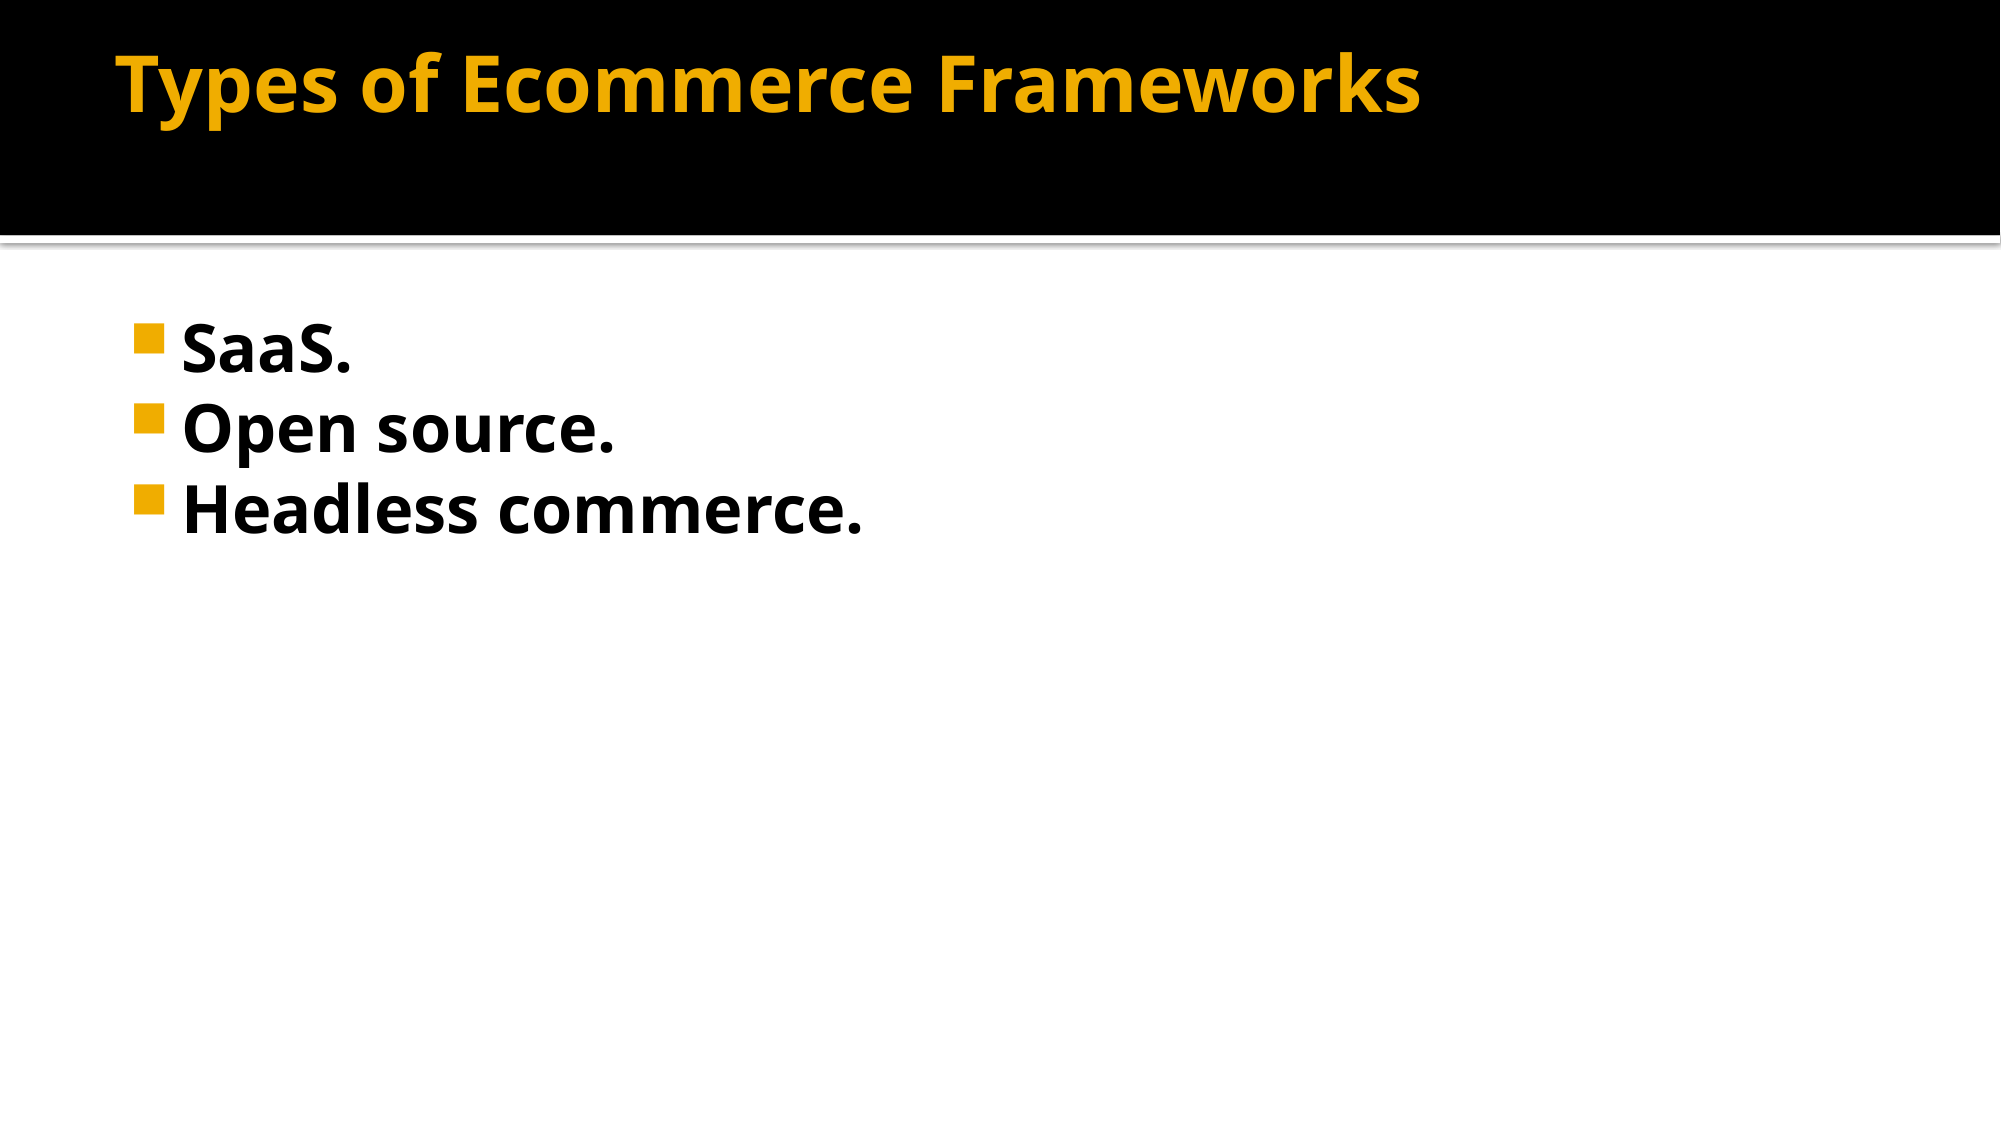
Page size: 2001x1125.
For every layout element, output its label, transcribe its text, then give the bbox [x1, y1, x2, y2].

list SaaS. Open source. Headless commerce. [99, 291, 1900, 1050]
title Types of Ecommerce Frameworks [99, 25, 1900, 231]
